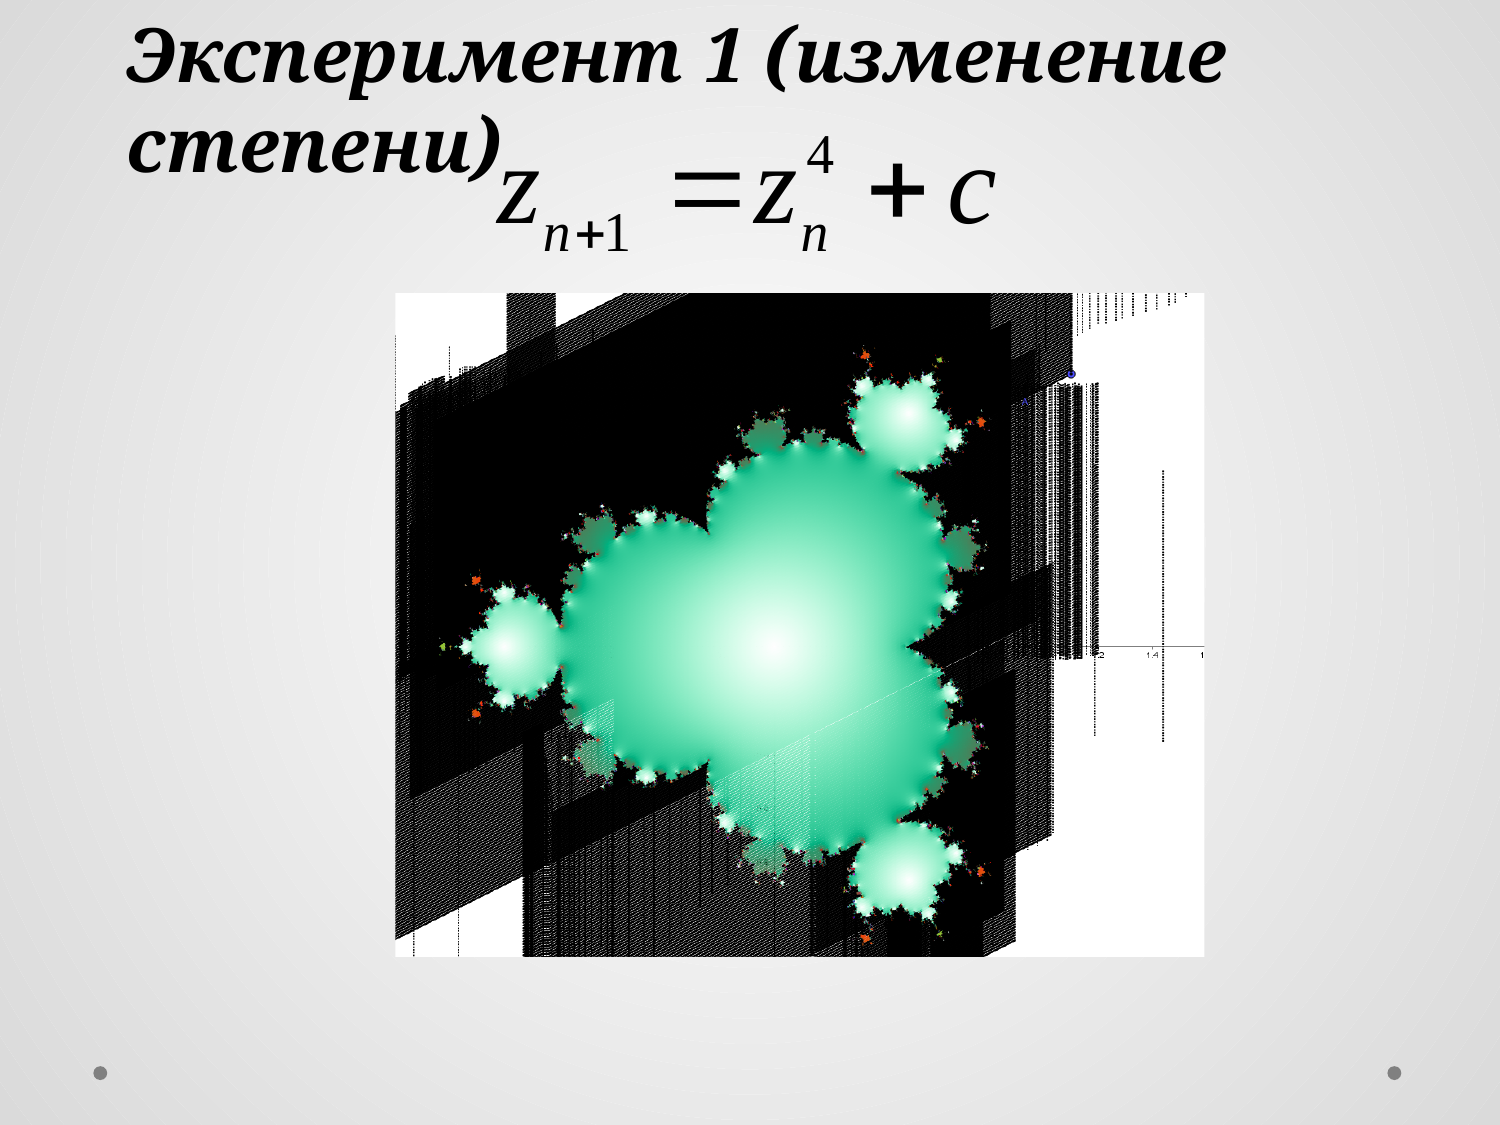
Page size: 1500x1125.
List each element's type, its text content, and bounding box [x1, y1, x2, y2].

picture [395, 293, 1205, 958]
text_box Эксперимент 1 (изменение степени) [112, 0, 1471, 195]
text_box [477, 111, 1013, 272]
